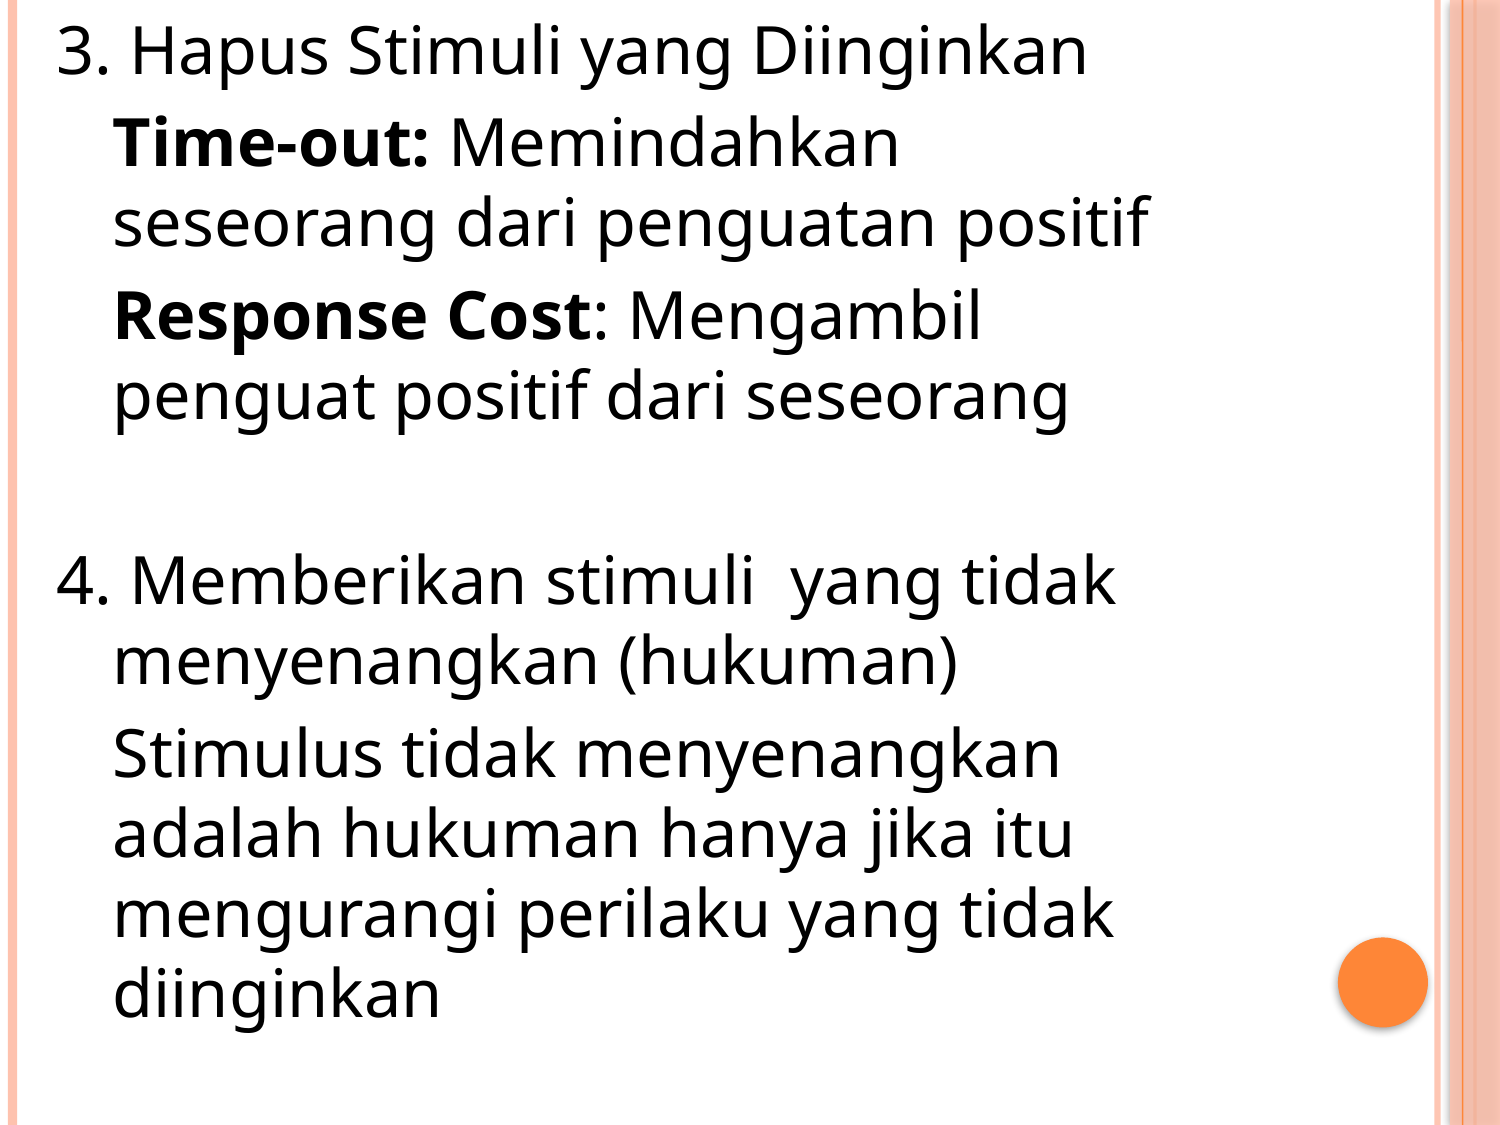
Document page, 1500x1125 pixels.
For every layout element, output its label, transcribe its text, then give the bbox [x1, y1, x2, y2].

list 3. Hapus Stimuli yang Diinginkan Time-out: Memindahkan seseorang dari penguatan positif Response Cost: Mengambil penguat positif dari seseorang 4. Memberikan stimuli yang tidak menyenangkan (hukuman) Stimulus tidak menyenangkan adalah hukuman hanya jika itu mengurangi perilaku yang tidak diinginkan [41, 0, 1236, 1106]
